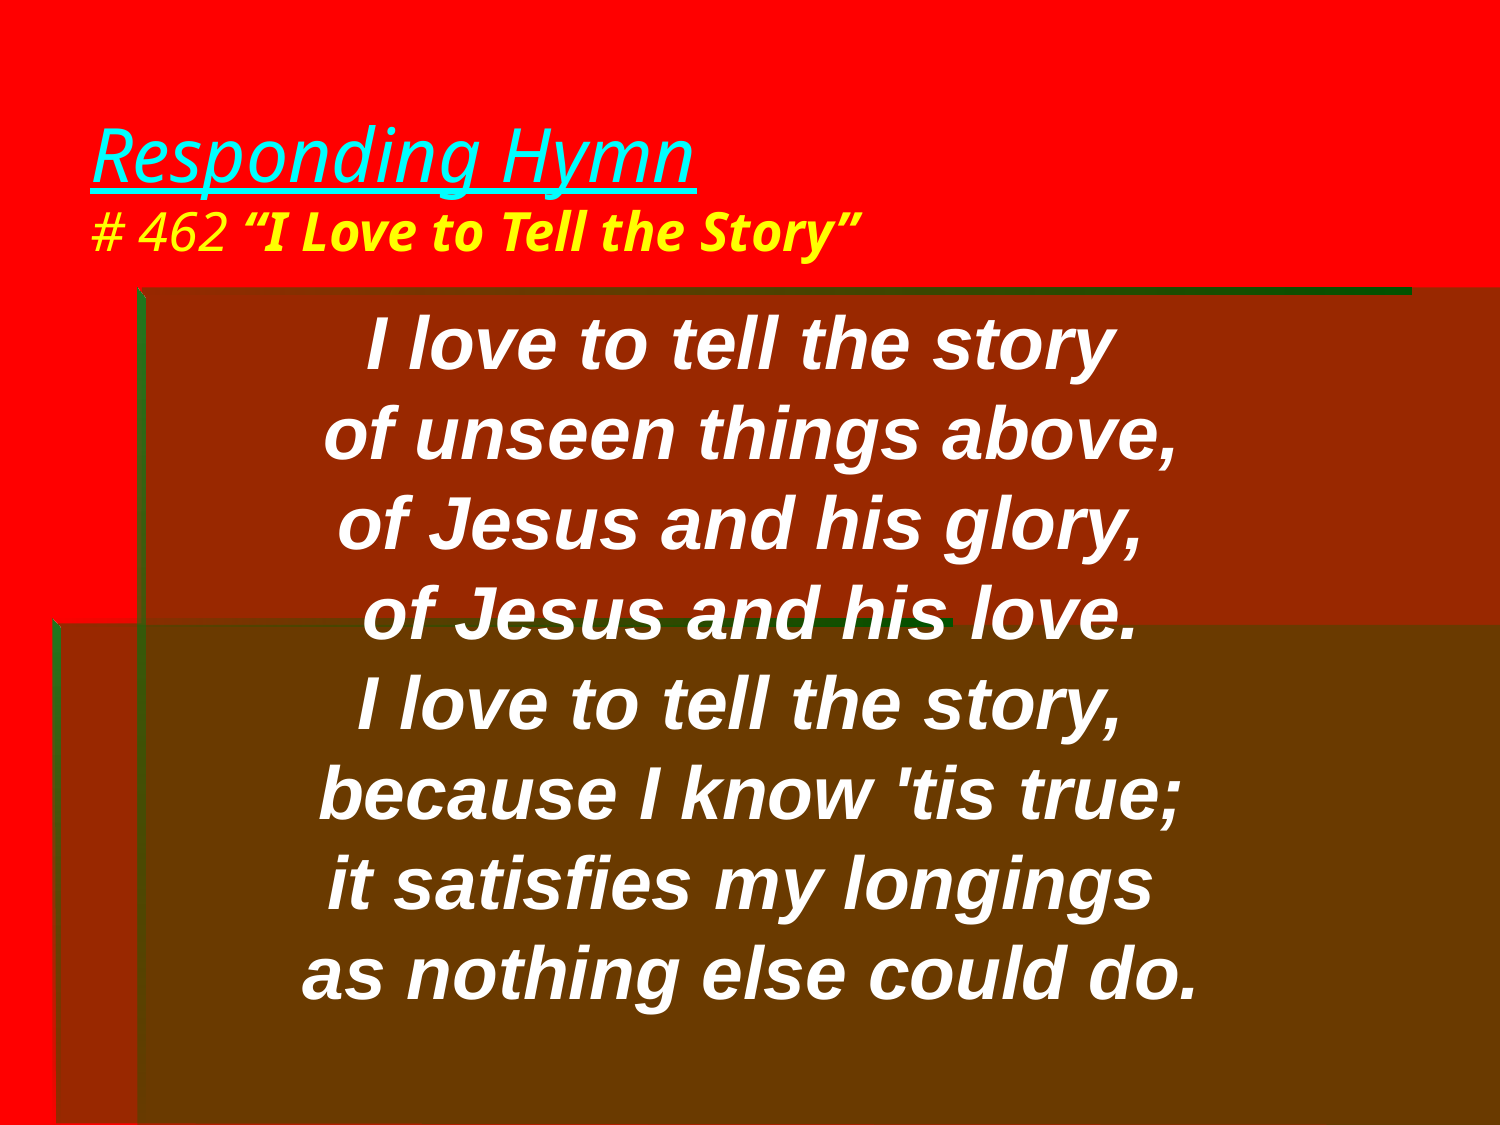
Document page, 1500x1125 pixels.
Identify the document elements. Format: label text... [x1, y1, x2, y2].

title Responding Hymn # 462 “I Love to Tell the Story” [75, 99, 1500, 262]
text_box [0, 262, 1500, 447]
text_box I love to tell the story of unseen things above, of Jesus and his glory, of Jesus and his love. I love to tell the story, because I know 'tis true; it satisfies my longings as nothing else could do. [6, 287, 1498, 1023]
